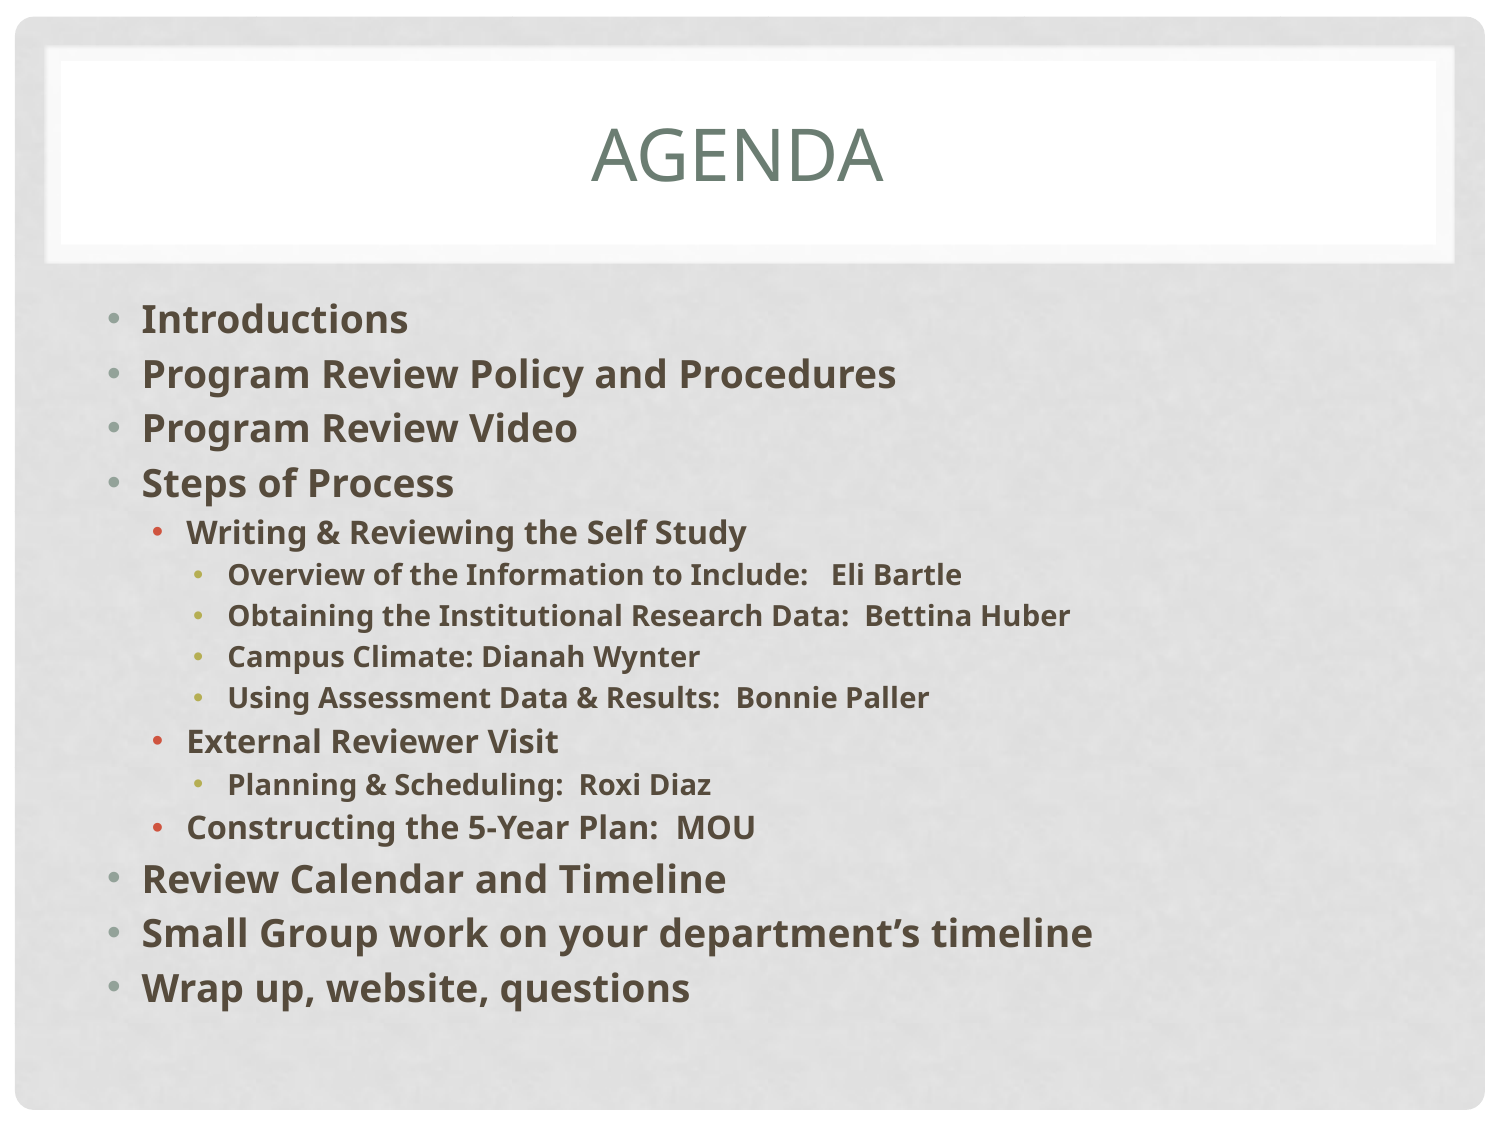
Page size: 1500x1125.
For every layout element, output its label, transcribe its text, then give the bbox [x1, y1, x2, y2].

title Agenda [69, 66, 1425, 238]
list Introductions Program Review Policy and Procedures Program Review Video Steps of Process Writing & Reviewing the Self Study Overview of the Information to Include: Eli Bartle Obtaining the Institutional Research Data: Bettina Huber Campus Climate: Dianah Wynter Using Assessment Data & Results: Bonnie Paller External Reviewer Visit Planning & Scheduling: Roxi Diaz Constructing the 5-Year Plan: MOU Review Calendar and Timeline Small Group work on your department’s timeline Wrap up, website, questions [75, 287, 1438, 1025]
